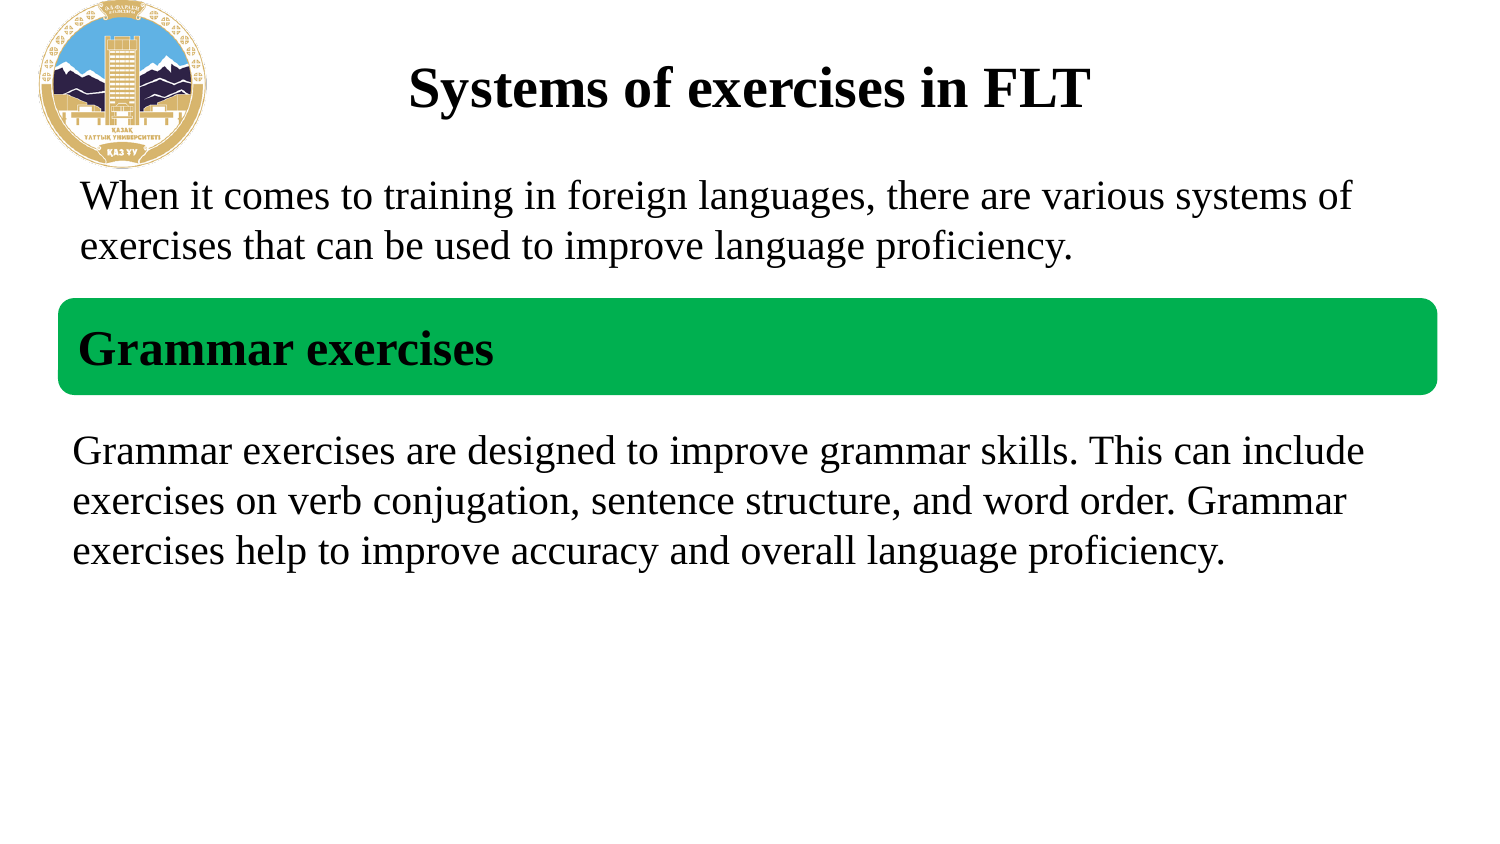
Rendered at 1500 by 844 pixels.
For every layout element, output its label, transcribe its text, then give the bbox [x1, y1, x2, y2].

title Systems of exercises in FLT [207, 0, 1449, 134]
text_box When it comes to training in foreign languages, there are various systems of exercises that can be used to improve language proficiency. [65, 160, 1453, 346]
picture [37, 0, 207, 169]
text_box Grammar exercises are designed to improve grammar skills. This can include exercises on verb conjugation, sentence structure, and word order. Grammar exercises help to improve accuracy and overall language proficiency. [57, 415, 1445, 581]
text_box Grammar exercises [57, 301, 1438, 396]
